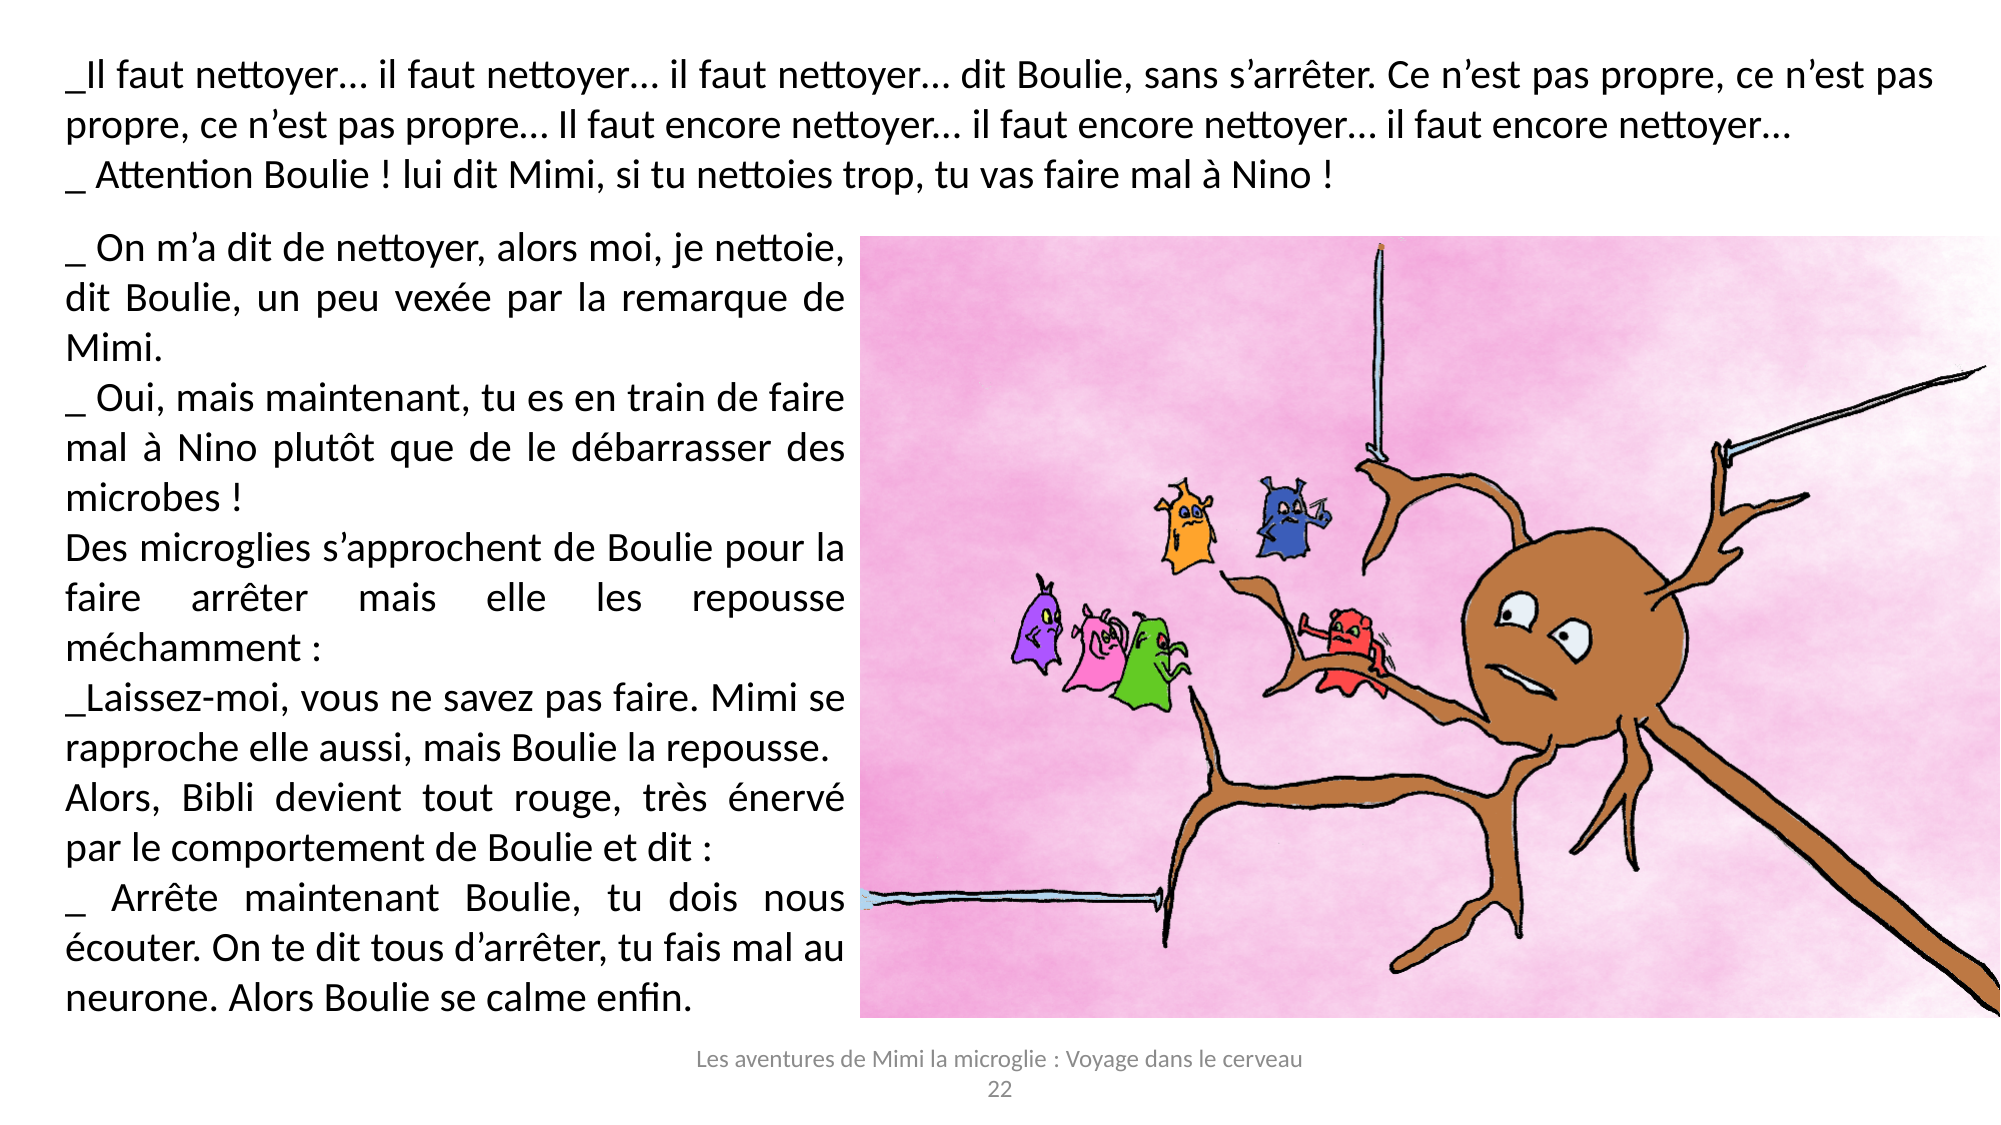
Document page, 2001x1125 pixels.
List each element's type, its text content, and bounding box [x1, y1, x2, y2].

text_box _Il faut nettoyer… il faut nettoyer… il faut nettoyer… dit Boulie, sans s’arrêter. Ce n’est pas propre, ce n’est pas propre, ce n’est pas propre… Il faut encore nettoyer... il faut encore nettoyer… il faut encore nettoyer… _ Attention Boulie ! lui dit Mimi, si tu nettoies trop, tu vas faire mal à Nino ! [50, 39, 1950, 205]
footer Les aventures de Mimi la microglie : Voyage dans le cerveau 22 [662, 1042, 1338, 1103]
picture [860, 236, 2000, 1018]
text_box _ On m’a dit de nettoyer, alors moi, je nettoie, dit Boulie, un peu vexée par la remarque de Mimi. _ Oui, mais maintenant, tu es en train de faire mal à Nino plutôt que de le débarrasser des microbes ! Des microglies s’approchent de Boulie pour la faire arrêter mais elle les repousse méchamment : _Laissez-moi, vous ne savez pas faire. Mimi se rapproche elle aussi, mais Boulie la repousse. Alors, Bibli devient tout rouge, très énervé par le comportement de Boulie et dit : _ Arrête maintenant Boulie, tu dois nous écouter. On te dit tous d’arrêter, tu fais mal au neurone. Alors Boulie se calme enfin. [50, 212, 861, 1078]
